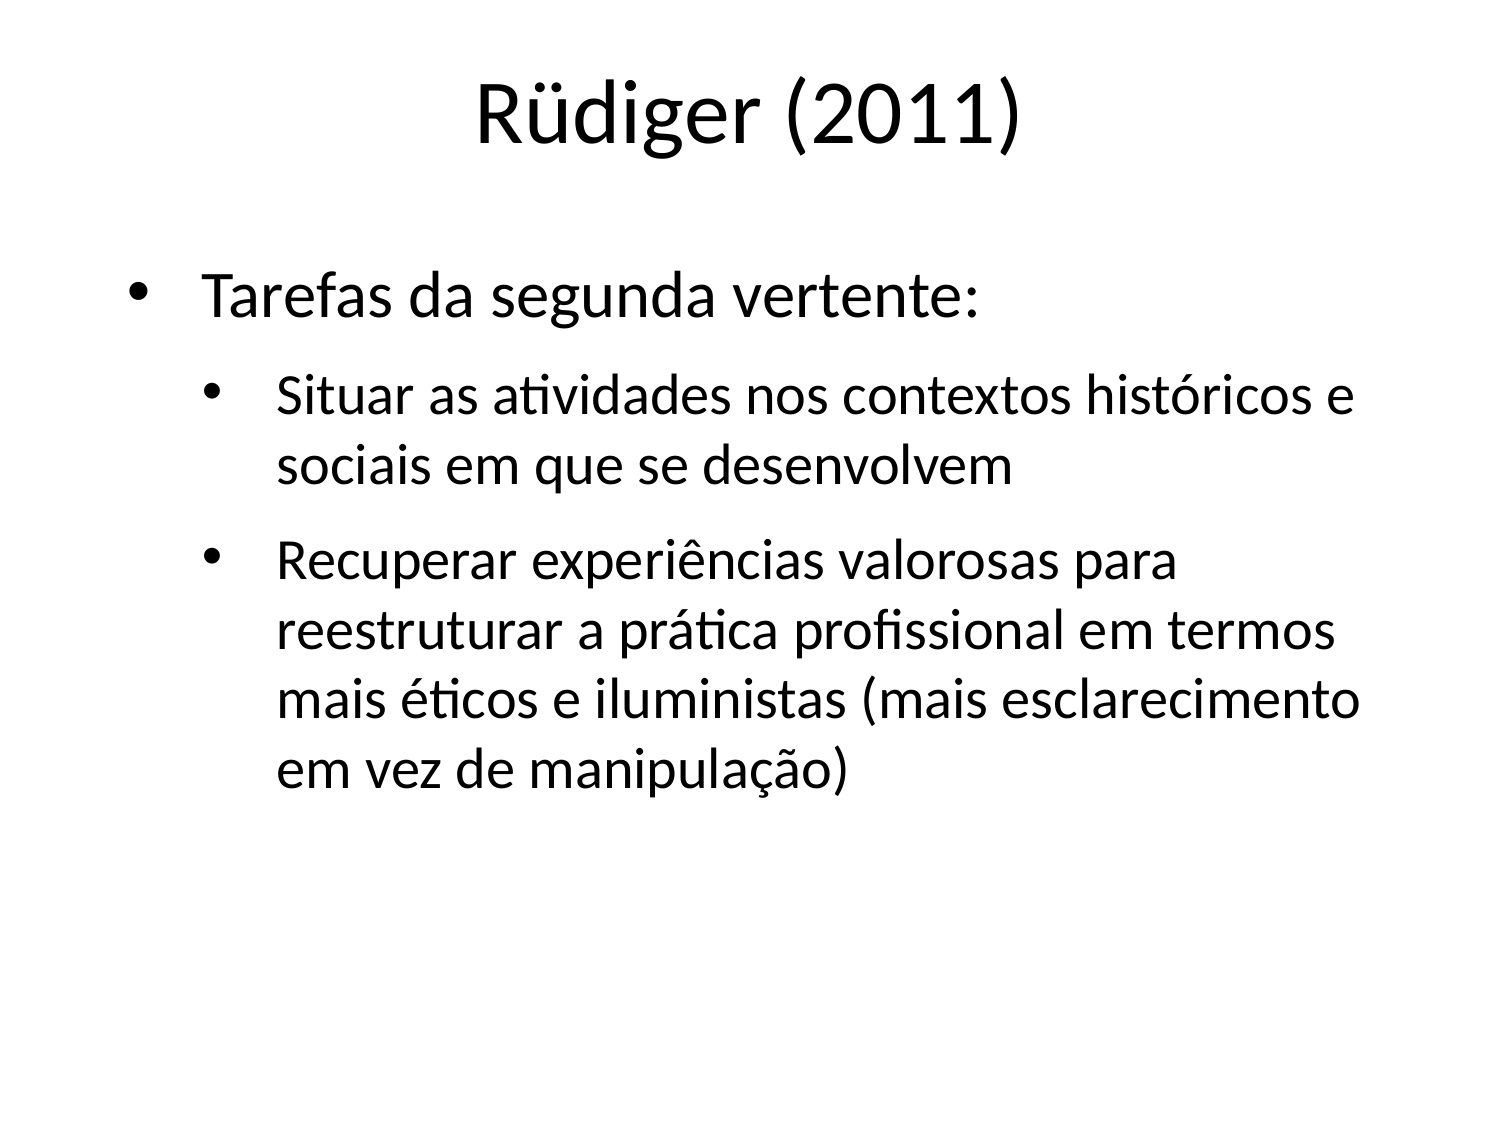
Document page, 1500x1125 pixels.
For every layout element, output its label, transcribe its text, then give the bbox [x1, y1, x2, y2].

text_box Tarefas da segunda vertente: Situar as atividades nos contextos históricos e sociais em que se desenvolvem Recuperar experiências valorosas para reestruturar a prática profissional em termos mais éticos e iluministas (mais esclarecimento em vez de manipulação) [112, 243, 1424, 808]
text_box Rüdiger (2011) [0, 44, 1500, 232]
